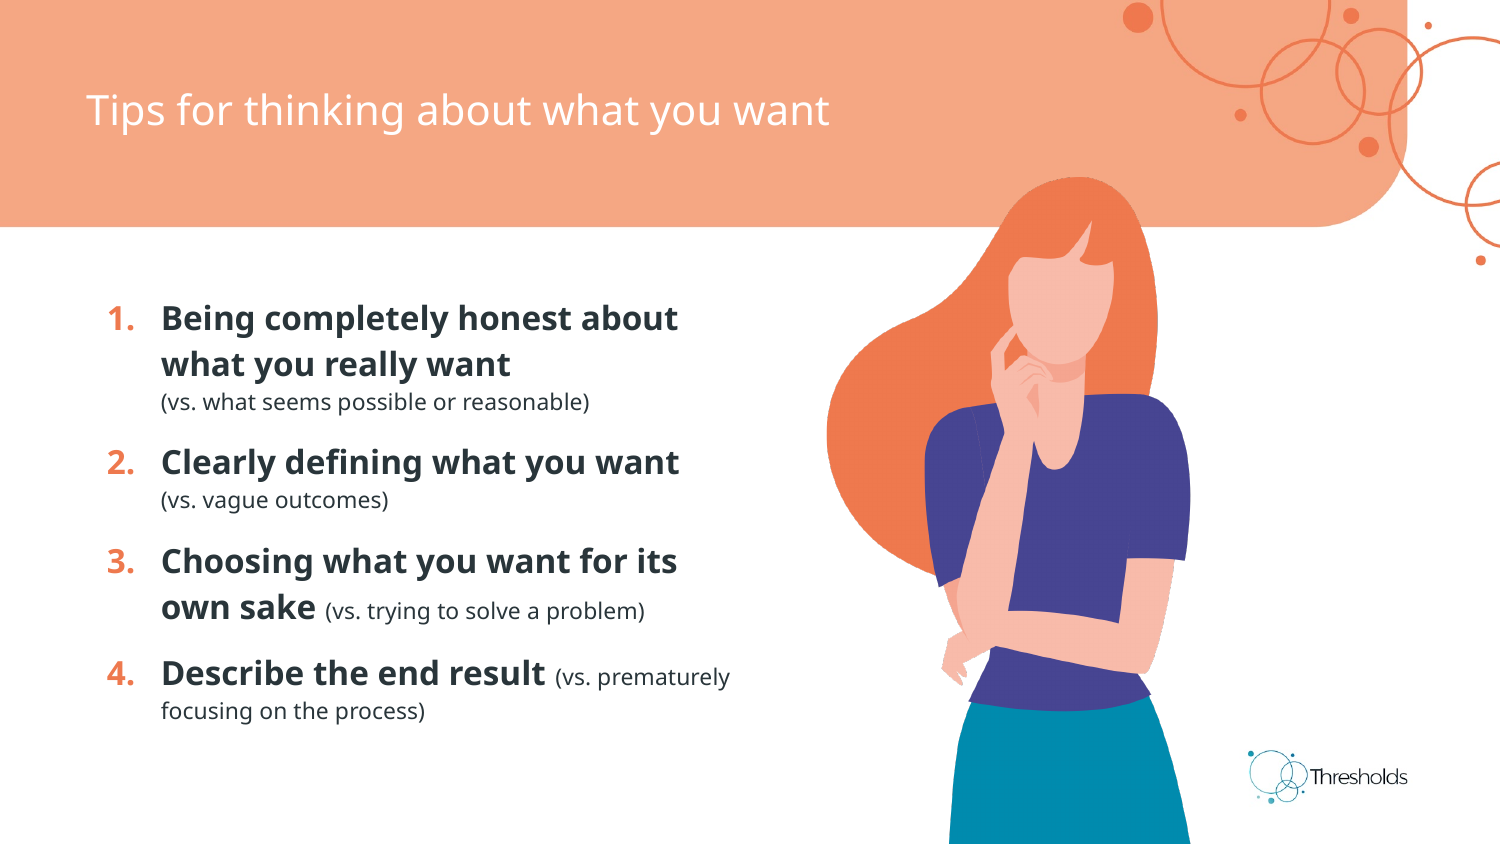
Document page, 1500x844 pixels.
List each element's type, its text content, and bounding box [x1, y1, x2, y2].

text_box Tips for thinking about what you want [70, 68, 930, 149]
text_box Being completely honest about what you really want (vs. what seems possible or reasonable) Clearly defining what you want (vs. vague outcomes) Choosing what you want for its own sake (vs. trying to solve a problem) Describe the end result (vs. prematurely focusing on the process) [70, 276, 750, 739]
picture [0, 0, 1500, 844]
